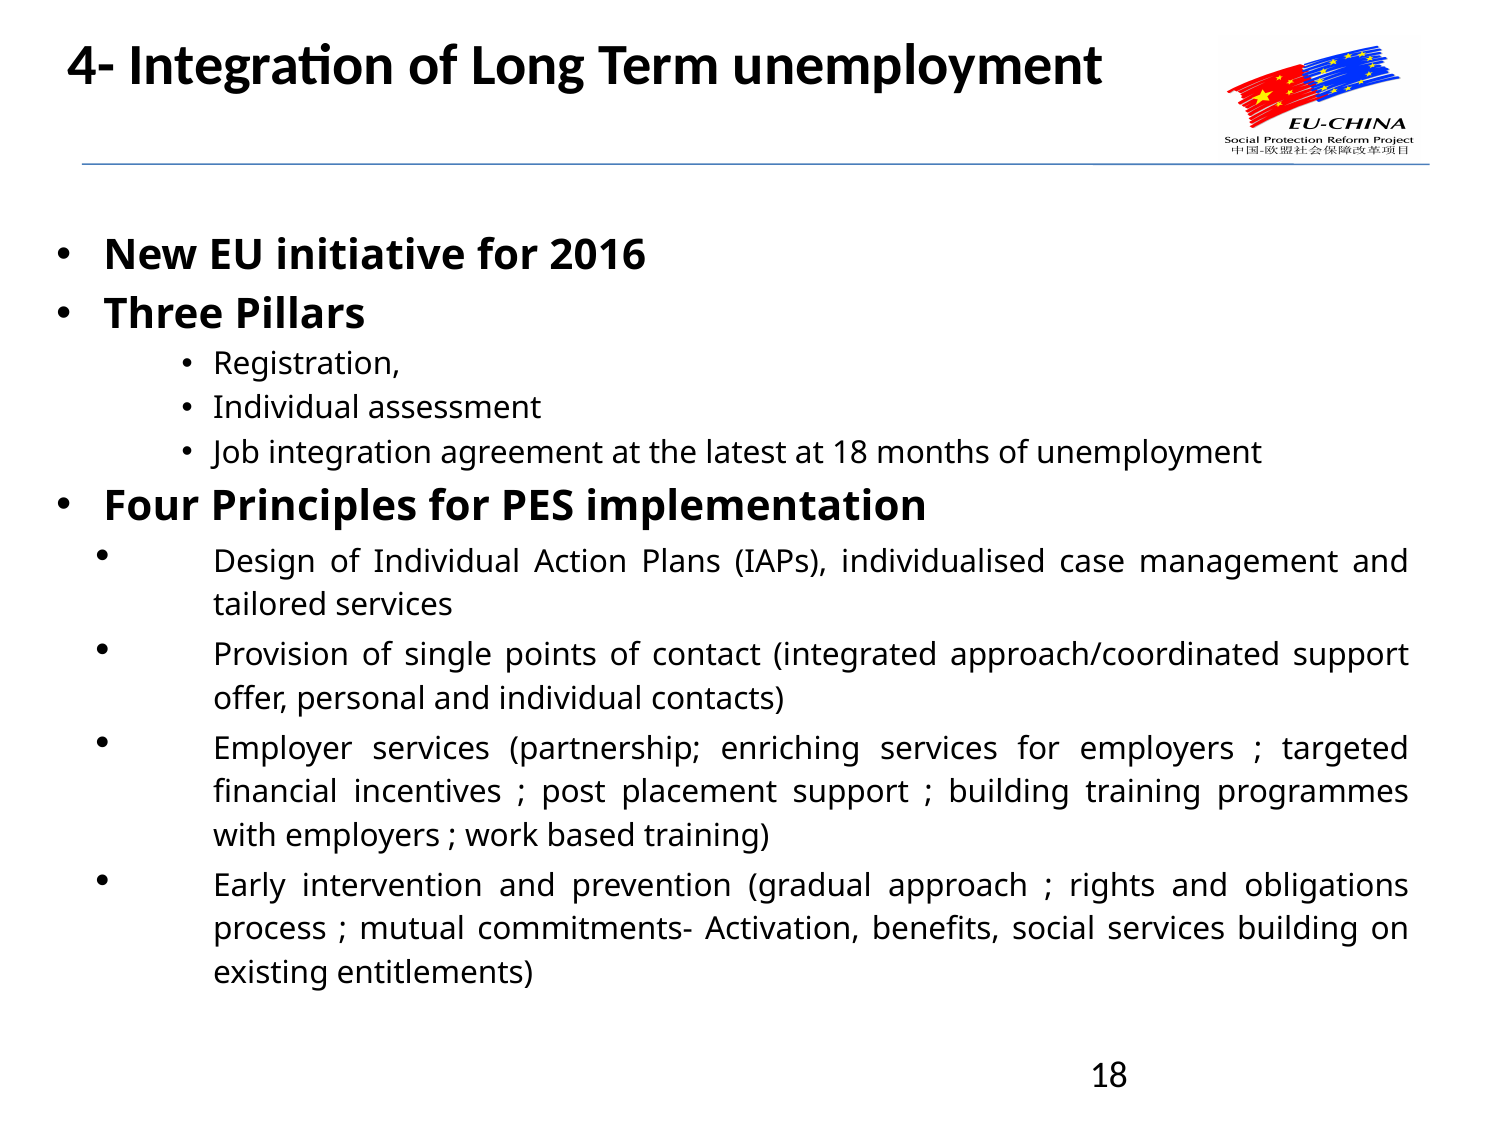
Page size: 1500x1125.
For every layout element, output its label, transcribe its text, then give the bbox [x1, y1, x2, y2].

title 4- Integration of Long Term unemployment [53, 19, 1425, 219]
slide_number 18 [1074, 1042, 1425, 1103]
list New EU initiative for 2016 Three Pillars Registration, Individual assessment Job integration agreement at the latest at 18 months of unemployment Four Principles for PES implementation Design of Individual Action Plans (IAPs), individualised case management and tailored services Provision of single points of contact (integrated approach/coordinated support offer, personal and individual contacts) Employer services (partnership; enriching services for employers ; targeted financial incentives ; post placement support ; building training programmes with employers ; work based training) Early intervention and prevention (gradual approach ; rights and obligations process ; mutual commitments- Activation, benefits, social services building on existing entitlements) [41, 219, 1425, 1005]
